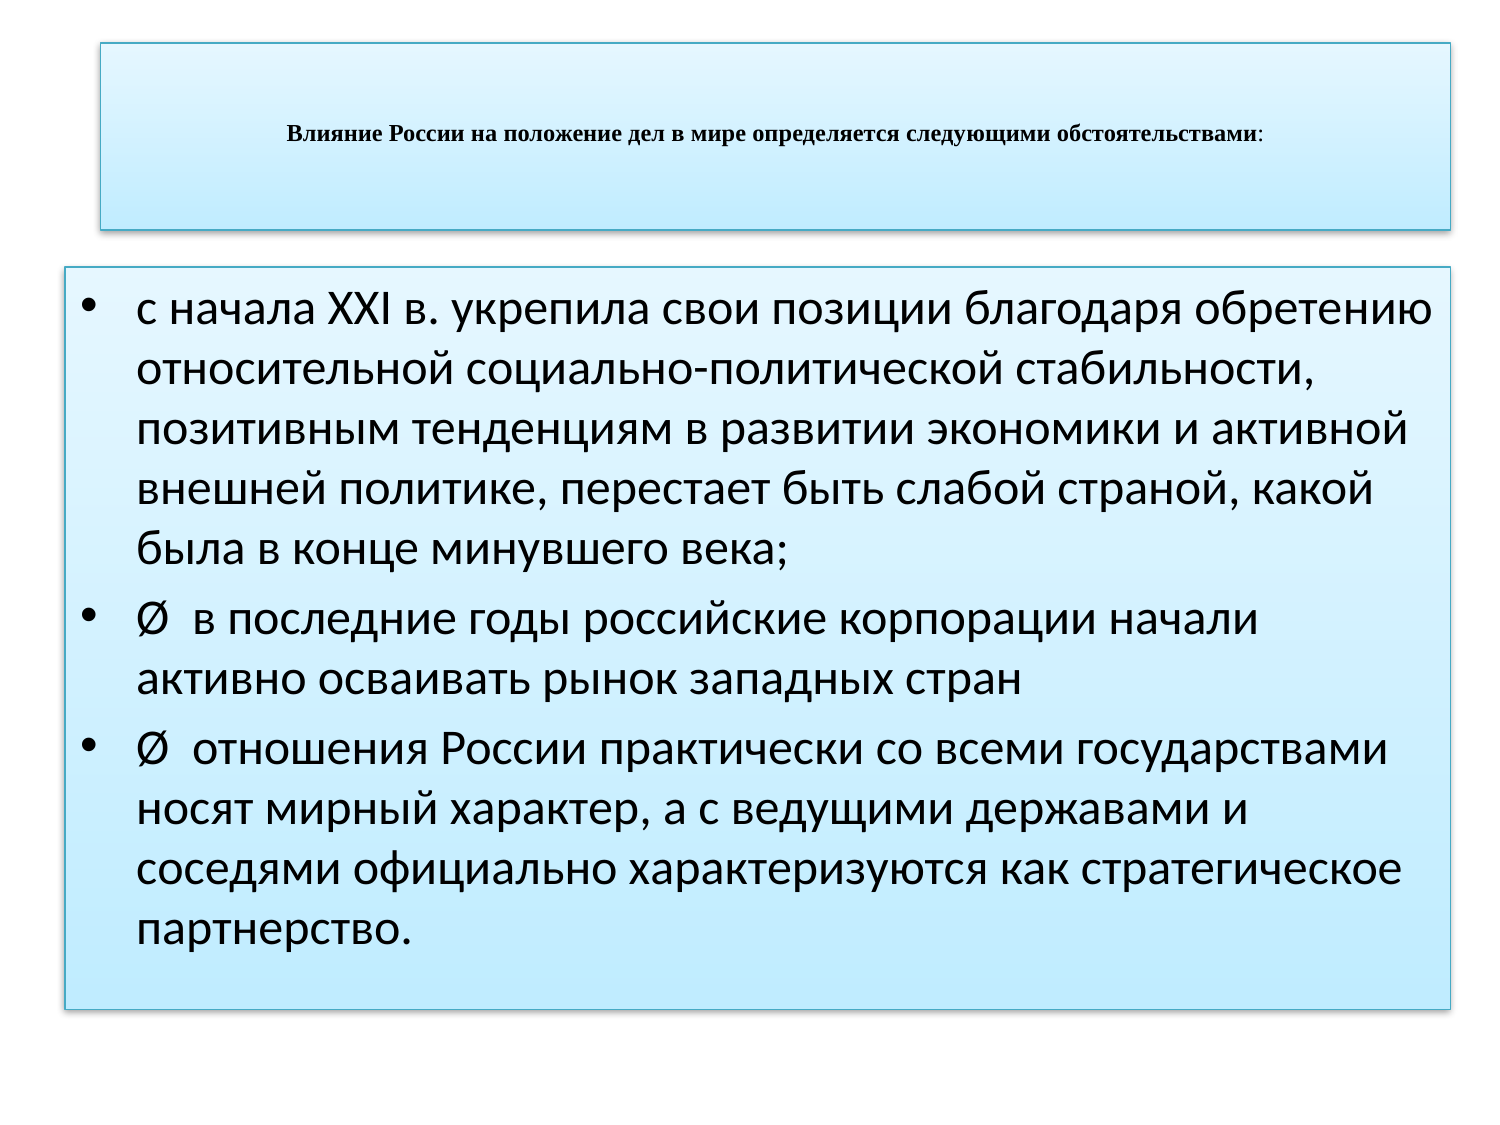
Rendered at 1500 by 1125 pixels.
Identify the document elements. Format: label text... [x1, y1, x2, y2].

list с начала XXI в. укрепила свои позиции благодаря обрете­нию относительной социально-политической стабильности, позитив­ным тенденциям в развитии экономики и активной внешней полити­ке, перестает быть слабой страной, какой была в конце минувшего века; Ø в последние годы российские корпорации начали активно ос­ваивать рынок западных стран Ø отношения России практически со всеми государствами но­сят мирный характер, а с ведущими державами и соседями офици­ально характеризуются как стратегическое партнерство. [64, 266, 1451, 1010]
title Влияние России на положение дел в мире определяется следу­ющими обстоятельствами: [100, 42, 1451, 231]
